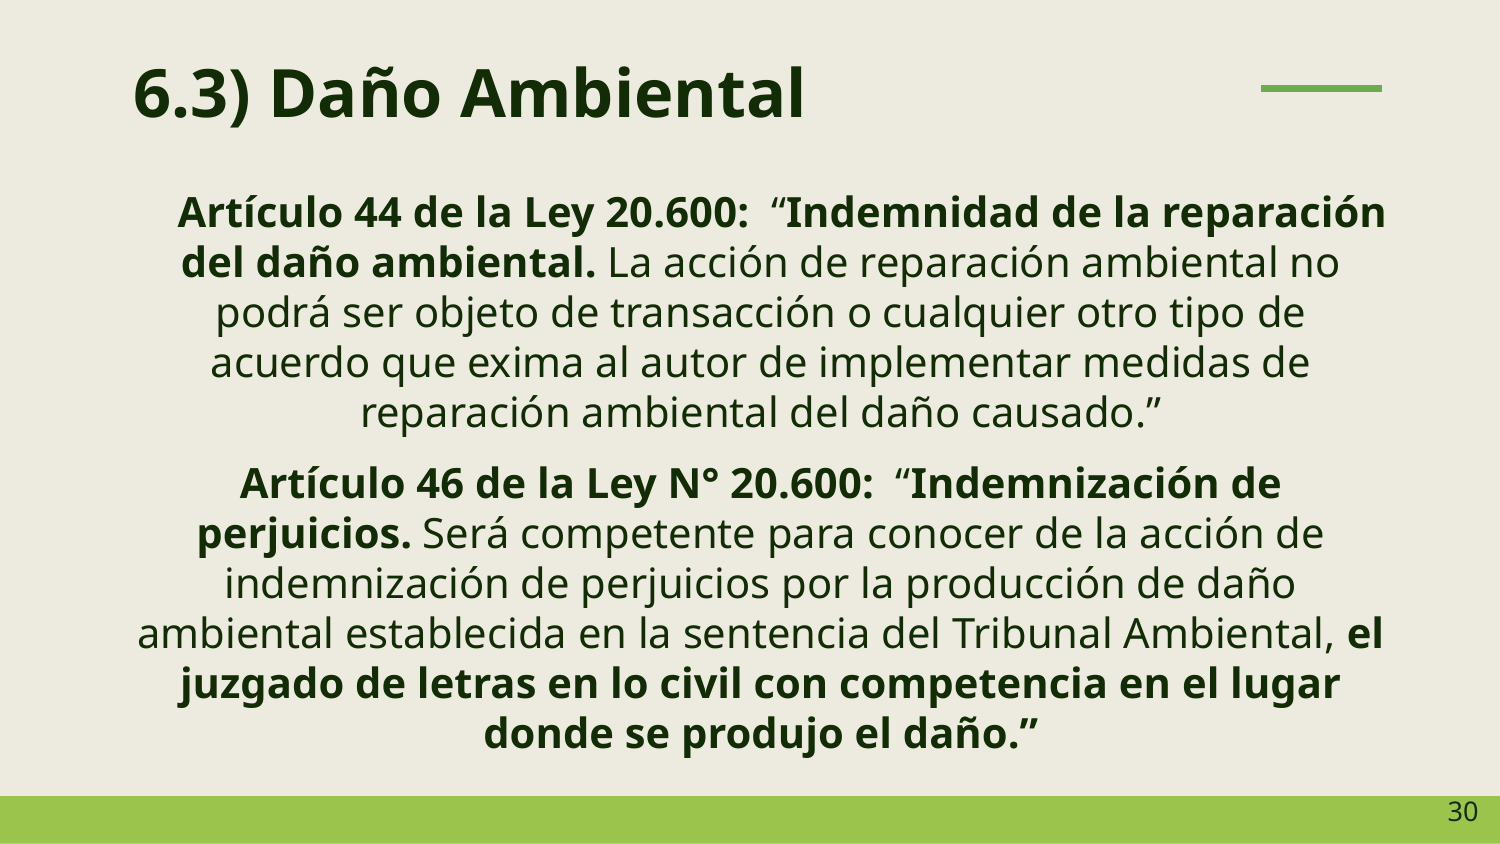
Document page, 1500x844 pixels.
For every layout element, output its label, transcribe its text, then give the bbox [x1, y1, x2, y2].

subtitle Artículo 44 de la Ley 20.600: “Indemnidad de la reparación del daño ambiental. La acción de reparación ambiental no podrá ser objeto de transacción o cualquier otro tipo de acuerdo que exima al autor de implementar medidas de reparación ambiental del daño causado.” Artículo 46 de la Ley N° 20.600: “Indemnización de perjuicios. Será competente para conocer de la acción de indemnización de perjuicios por la producción de daño ambiental establecida en la sentencia del Tribunal Ambiental, el juzgado de letras en lo civil con competencia en el lugar donde se produjo el daño.” [118, 214, 1404, 730]
title 6.3) Daño Ambiental [118, 35, 1382, 130]
slide_number ‹#› [1403, 779, 1494, 844]
